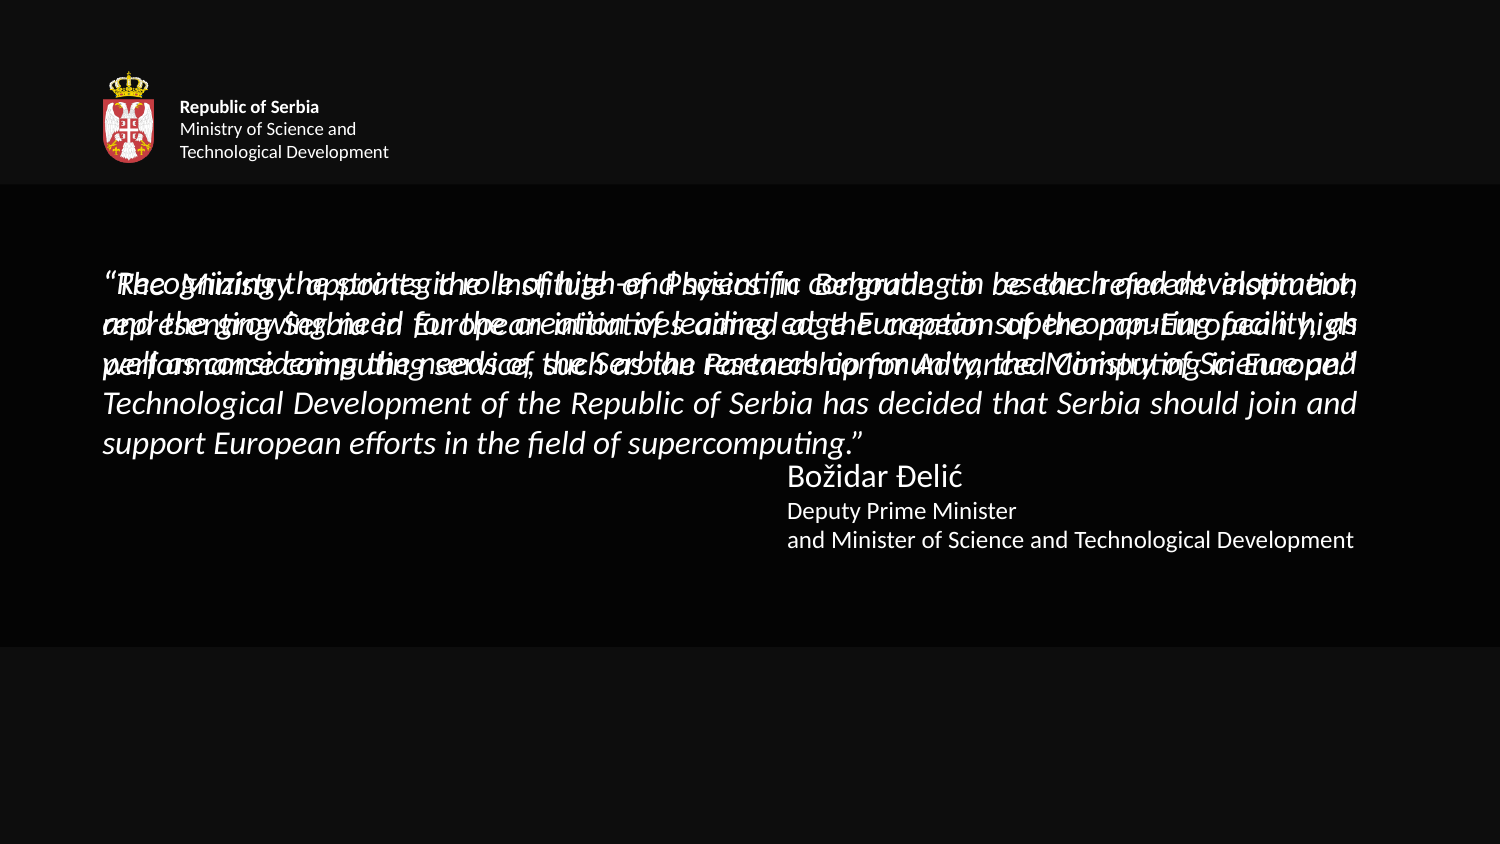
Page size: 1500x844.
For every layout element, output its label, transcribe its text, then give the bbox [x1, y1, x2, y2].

text_box Božidar Đelić Deputy Prime Minister and Minister of Science and Technological Development [772, 446, 1398, 607]
text_box Republic of Serbia Ministry of Science and Technological Development [165, 87, 753, 170]
text_box “Recognizing the strategic role of high-end scientific computing in research and development, and the growing need for the creation of leading edge European supercomputing facility, as well as considering the needs of the Serbian research community, the Ministry of Science and Technological Development of the Republic of Serbia has decided that Serbia should join and support European efforts in the field of supercomputing.” [87, 430, 1375, 514]
text_box [0, 182, 1500, 649]
picture [102, 71, 154, 164]
text_box “The Ministry appoints the Institute of Physics in Belgrade to be the referent institution representing Serbia in European initiatives aimed at the creation of the pan-European high performance computing service, such as the Partnership for Advanced Computing in Europe.” [87, 254, 1375, 430]
